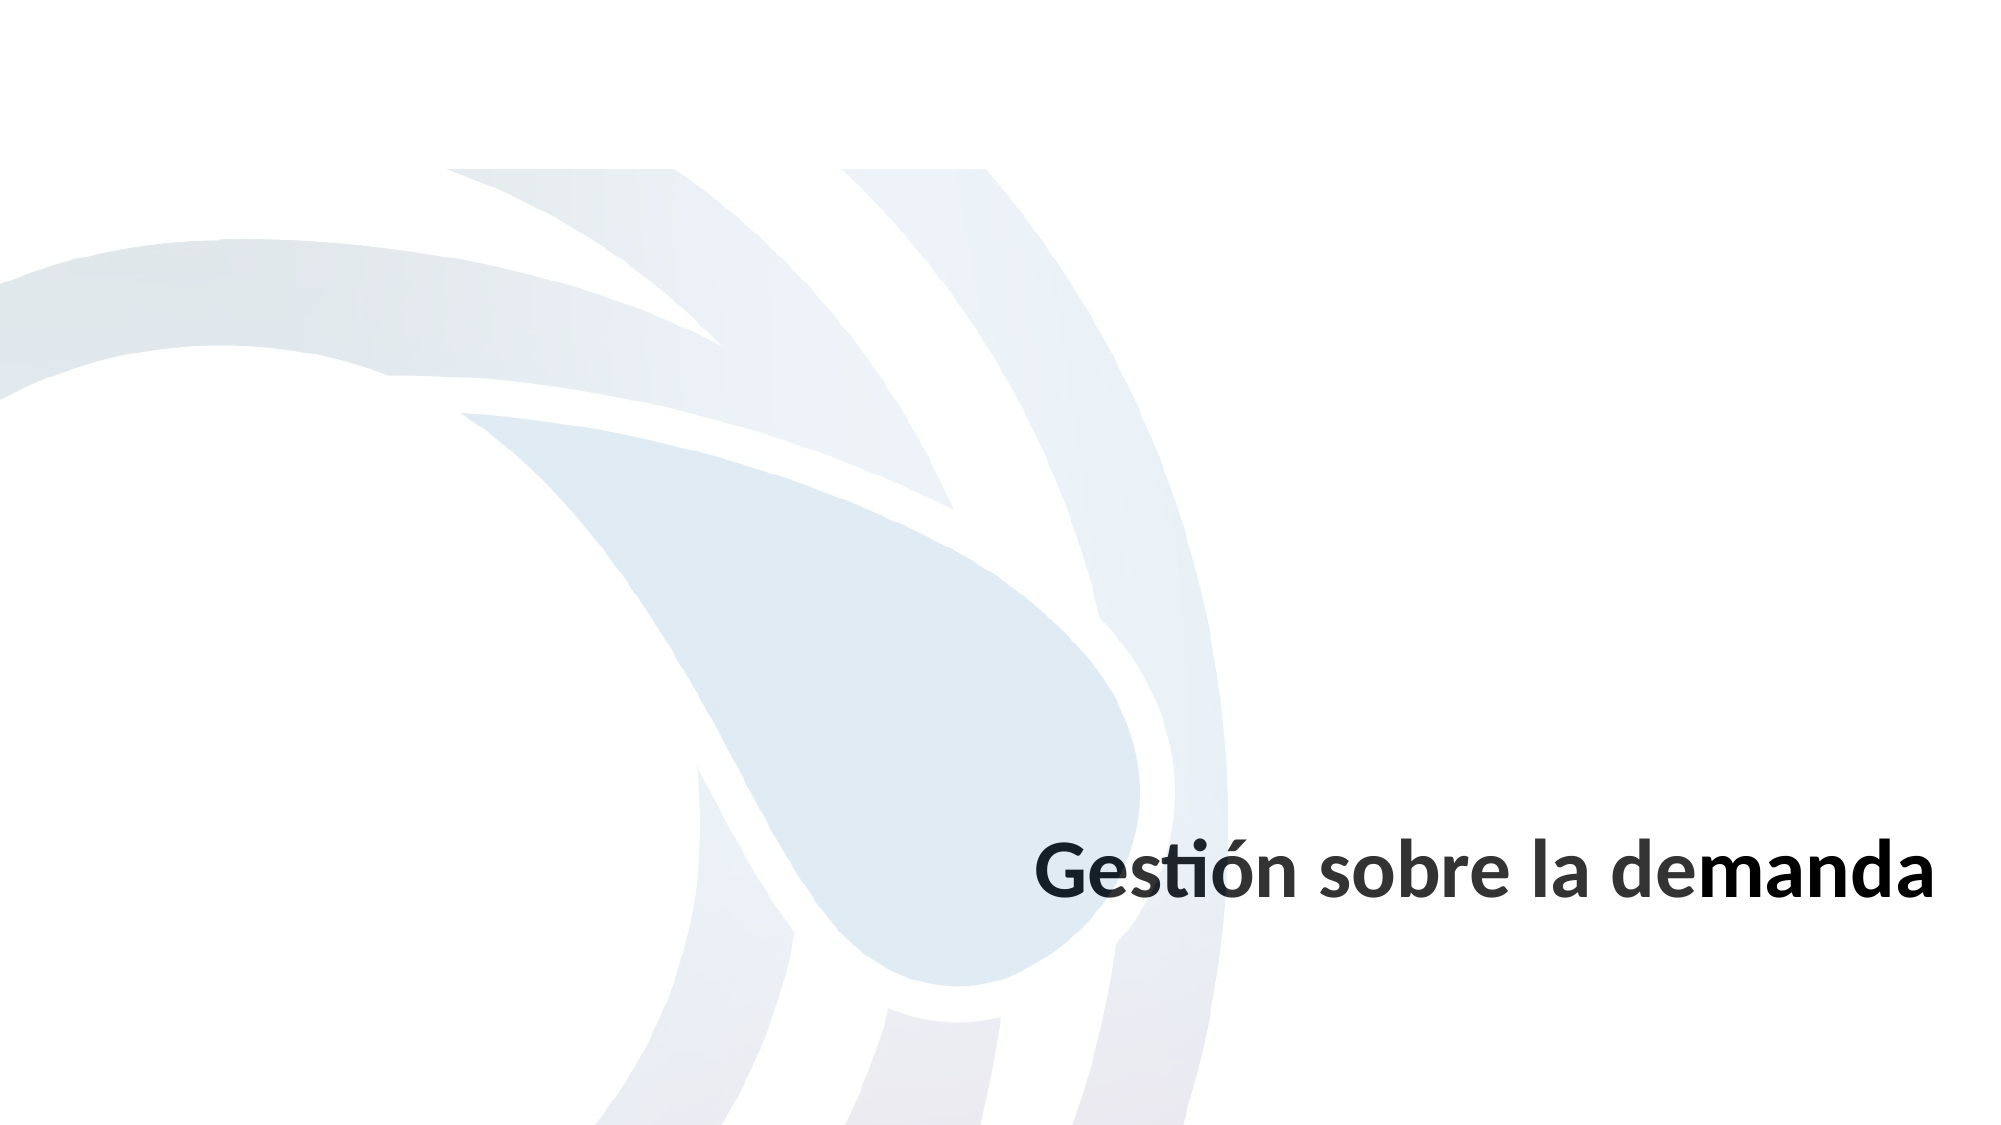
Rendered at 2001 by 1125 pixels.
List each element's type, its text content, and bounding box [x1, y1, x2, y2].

picture [0, 169, 1699, 1125]
text_box Gestión sobre la demanda [1699, 806, 2000, 922]
